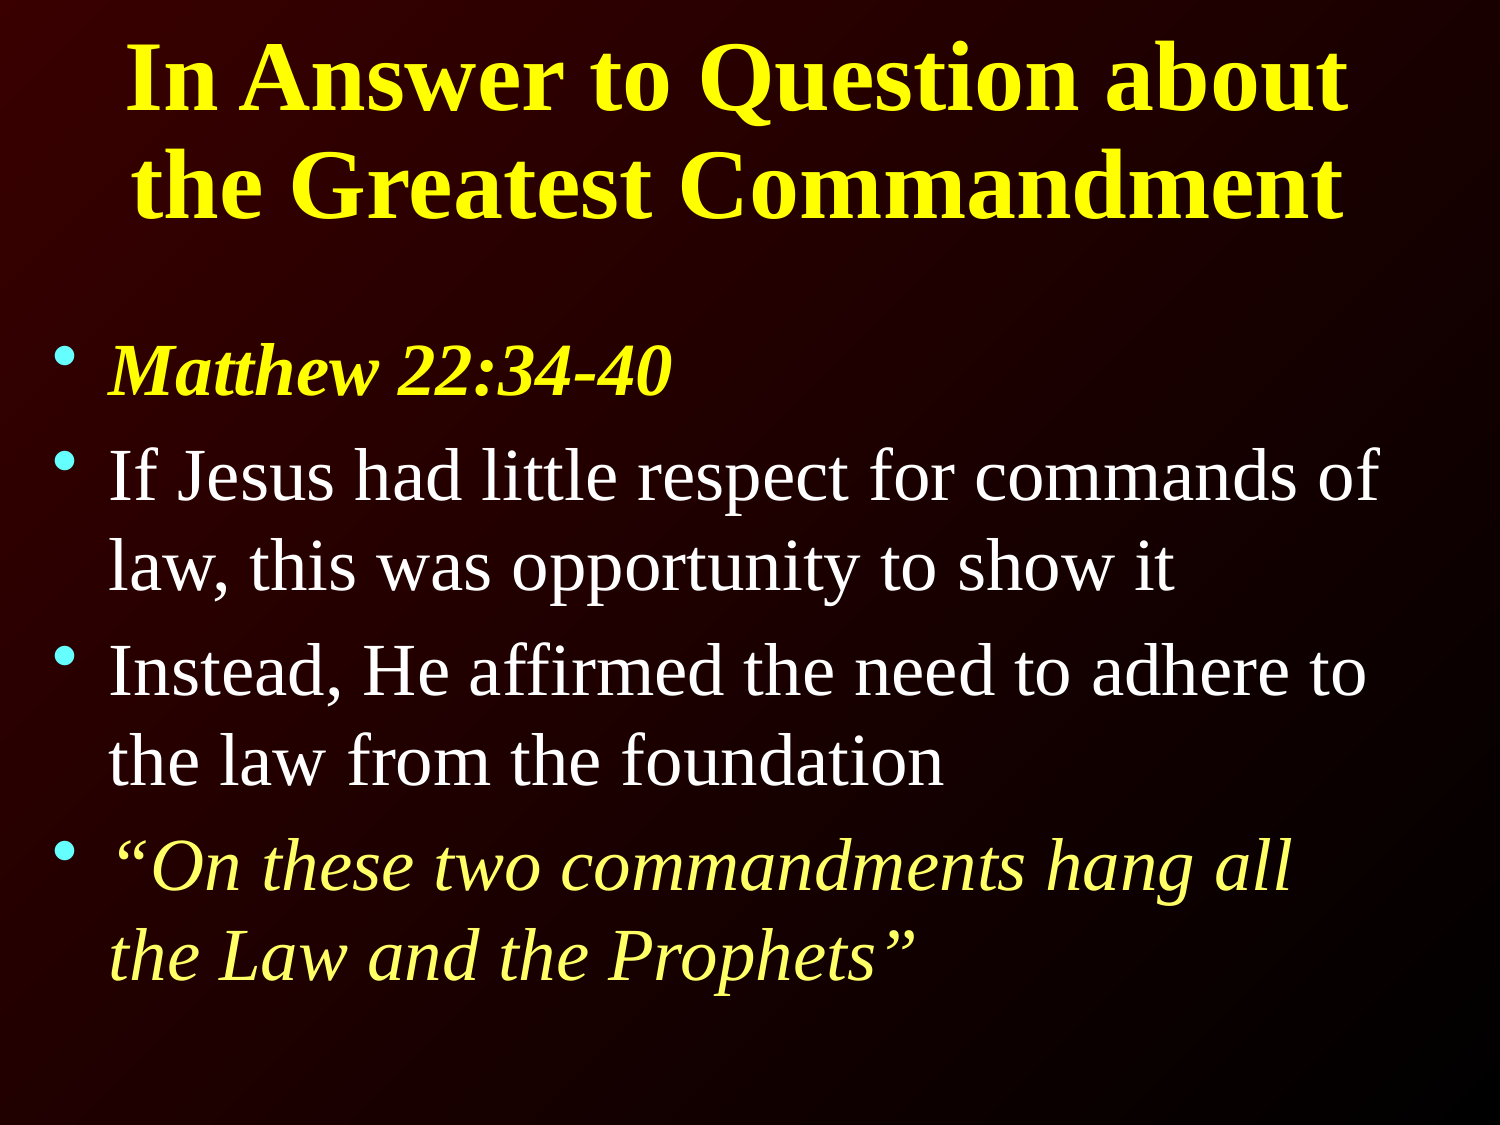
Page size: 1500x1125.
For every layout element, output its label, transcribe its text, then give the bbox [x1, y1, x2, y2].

title In Answer to Question about the Greatest Commandment [50, 38, 1425, 225]
list Matthew 22:34-40 If Jesus had little respect for commands of law, this was opportunity to show it Instead, He affirmed the need to adhere to the law from the foundation “On these two commandments hang all the Law and the Prophets” [37, 312, 1400, 923]
